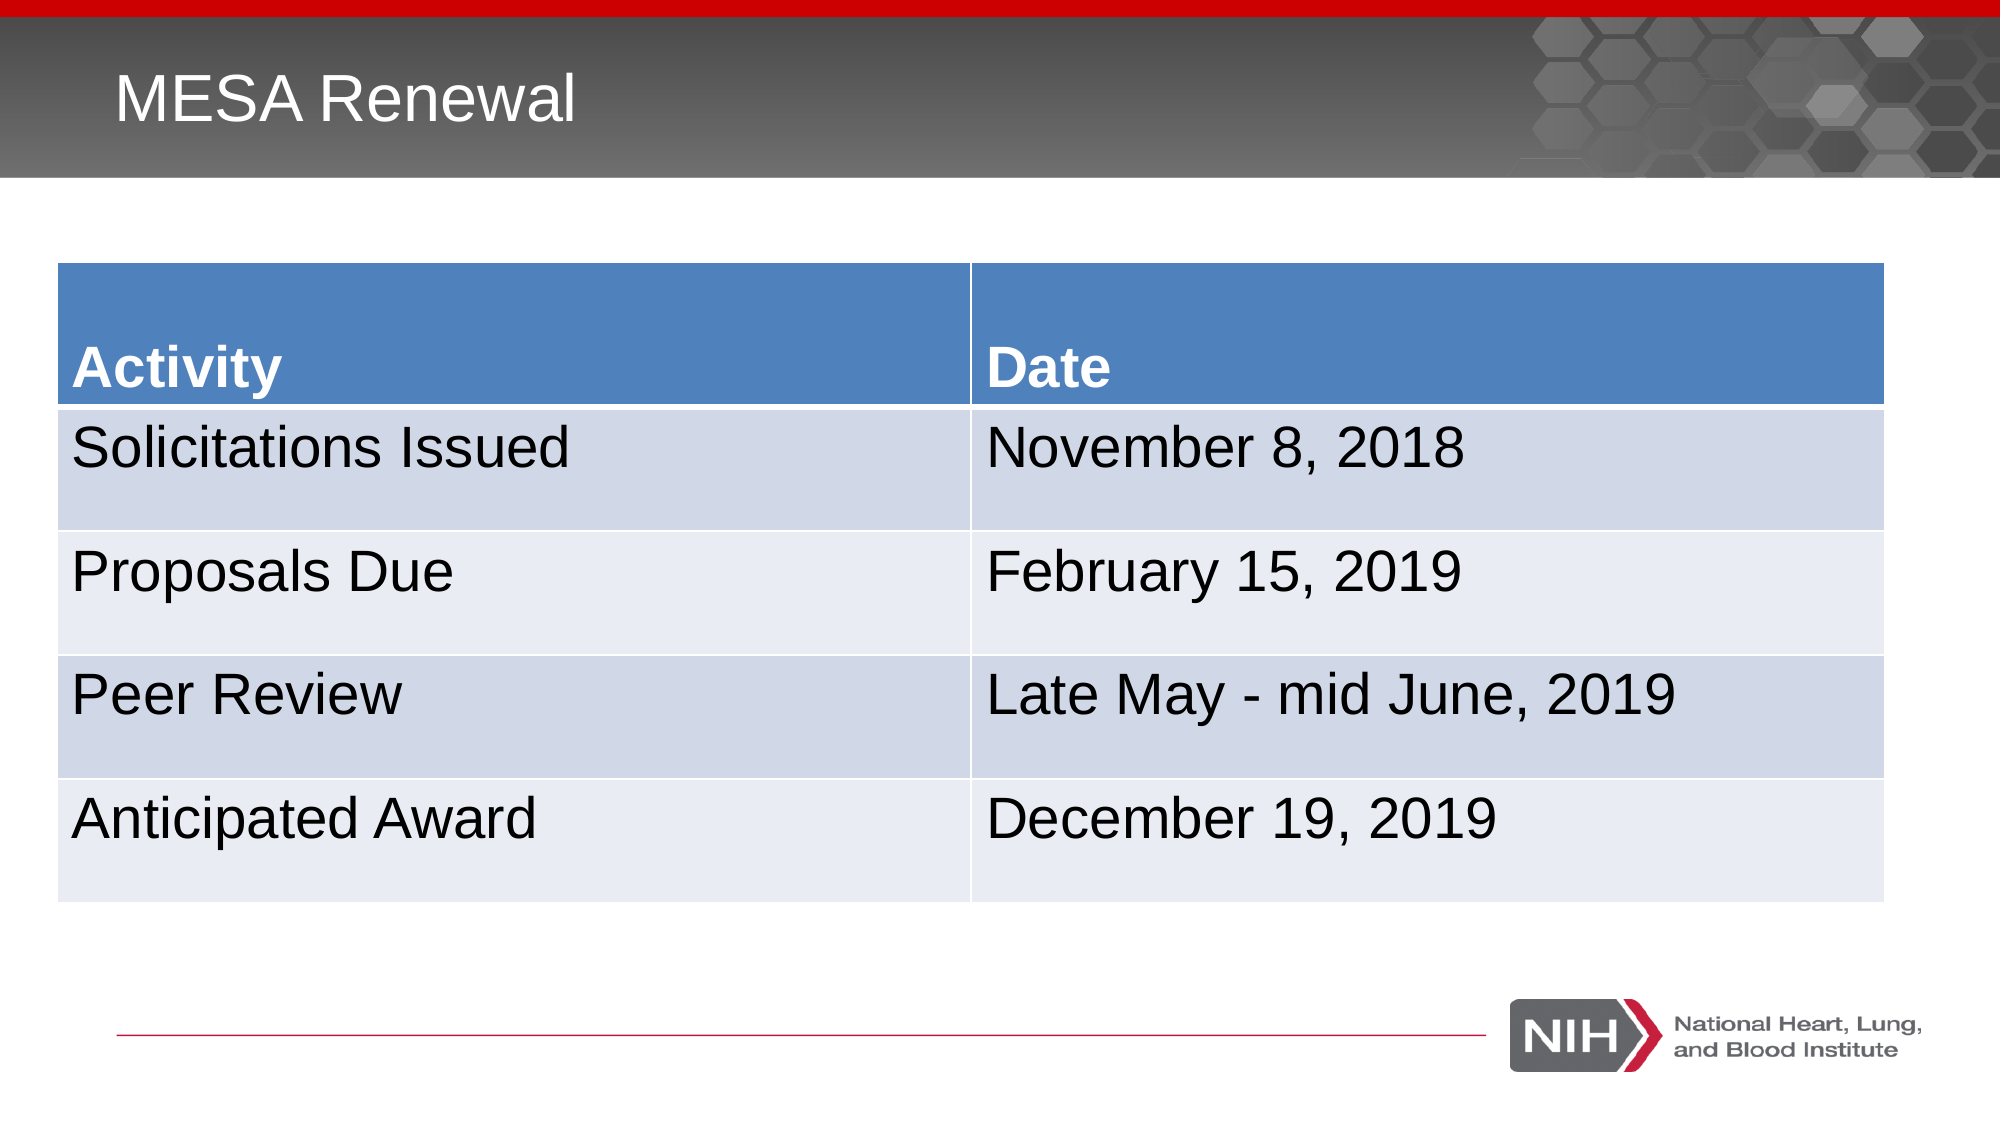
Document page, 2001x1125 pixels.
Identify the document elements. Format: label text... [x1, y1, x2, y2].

table_cell February 15, 2019 [972, 532, 1884, 654]
table_cell Solicitations Issued [58, 410, 970, 530]
table_cell Late May - mid June, 2019 [972, 656, 1884, 778]
table_cell December 19, 2019 [972, 780, 1884, 902]
table_cell Anticipated Award [58, 780, 970, 902]
title MESA Renewal [99, 25, 1915, 165]
picture [0, 18, 2000, 178]
table_cell Proposals Due [58, 532, 970, 654]
table_cell Peer Review [58, 656, 970, 778]
picture [1510, 999, 1921, 1072]
table_header Date [972, 263, 1884, 404]
table_header Activity [58, 263, 970, 404]
table_cell November 8, 2018 [972, 410, 1884, 530]
